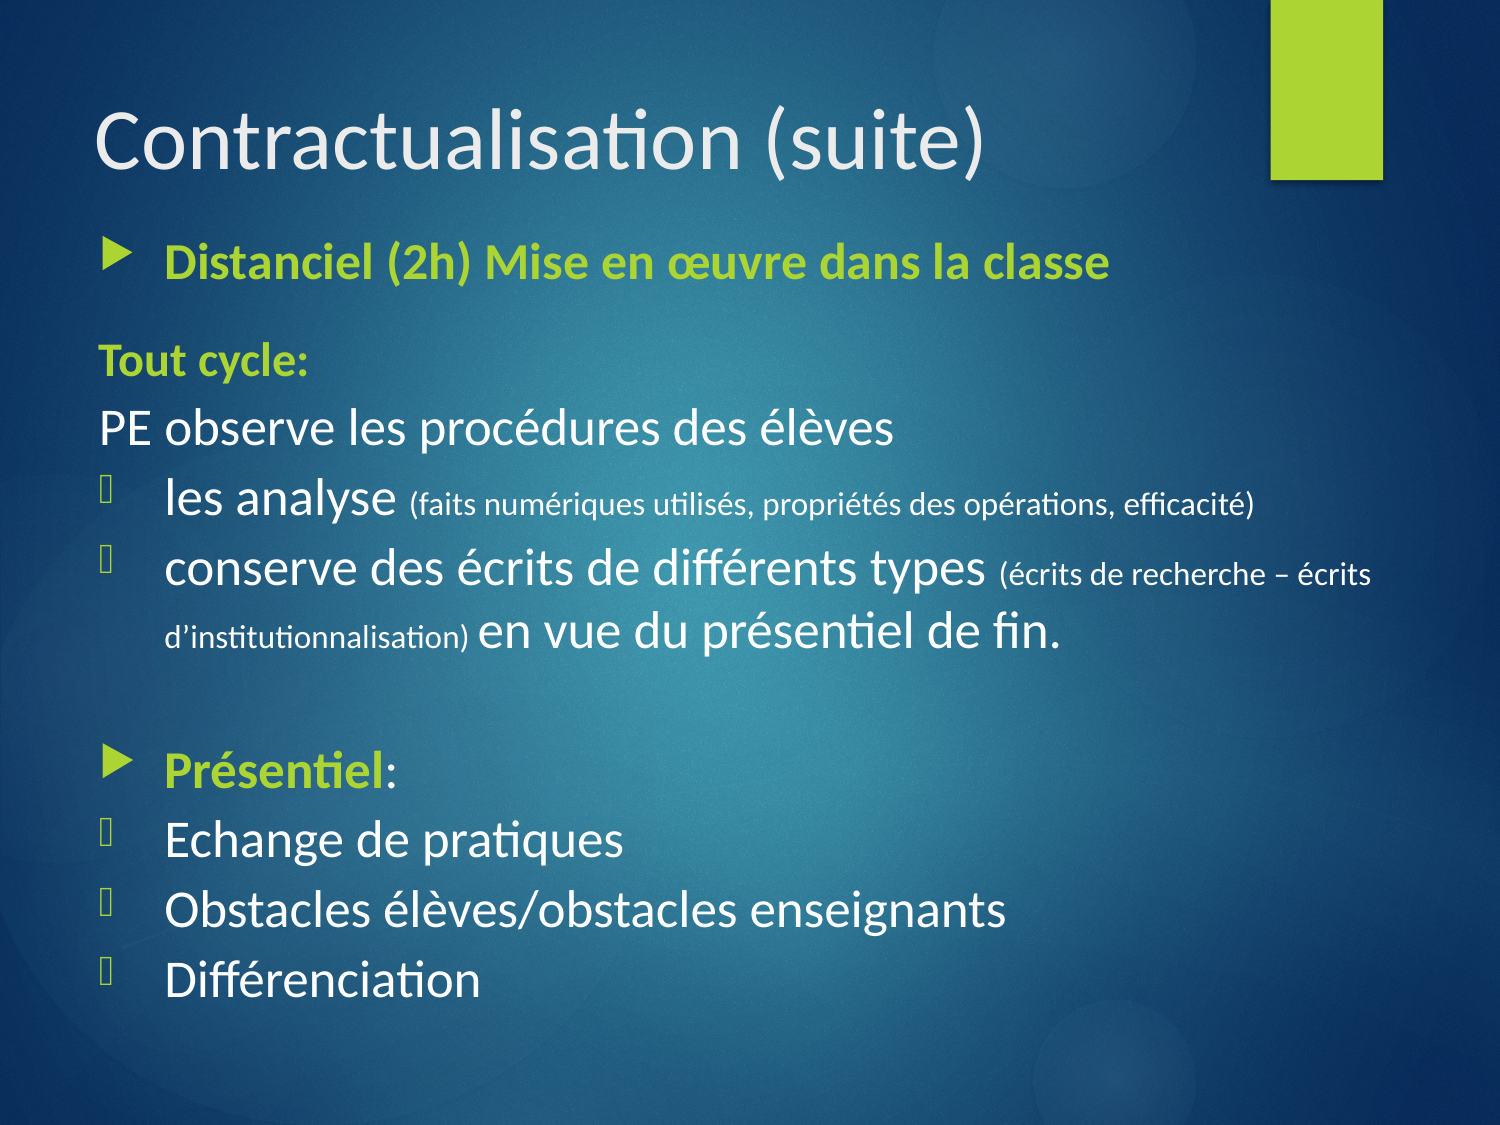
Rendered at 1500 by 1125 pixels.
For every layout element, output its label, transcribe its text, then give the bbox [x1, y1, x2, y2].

list Distanciel (2h) Mise en œuvre dans la classe Tout cycle: PE observe les procédures des élèves les analyse (faits numériques utilisés, propriétés des opérations, efficacité) conserve des écrits de différents types (écrits de recherche – écrits d’institutionnalisation) en vue du présentiel de fin. Présentiel: Echange de pratiques Obstacles élèves/obstacles enseignants Différenciation [84, 219, 1436, 1035]
title Contractualisation (suite) [79, 74, 1237, 304]
